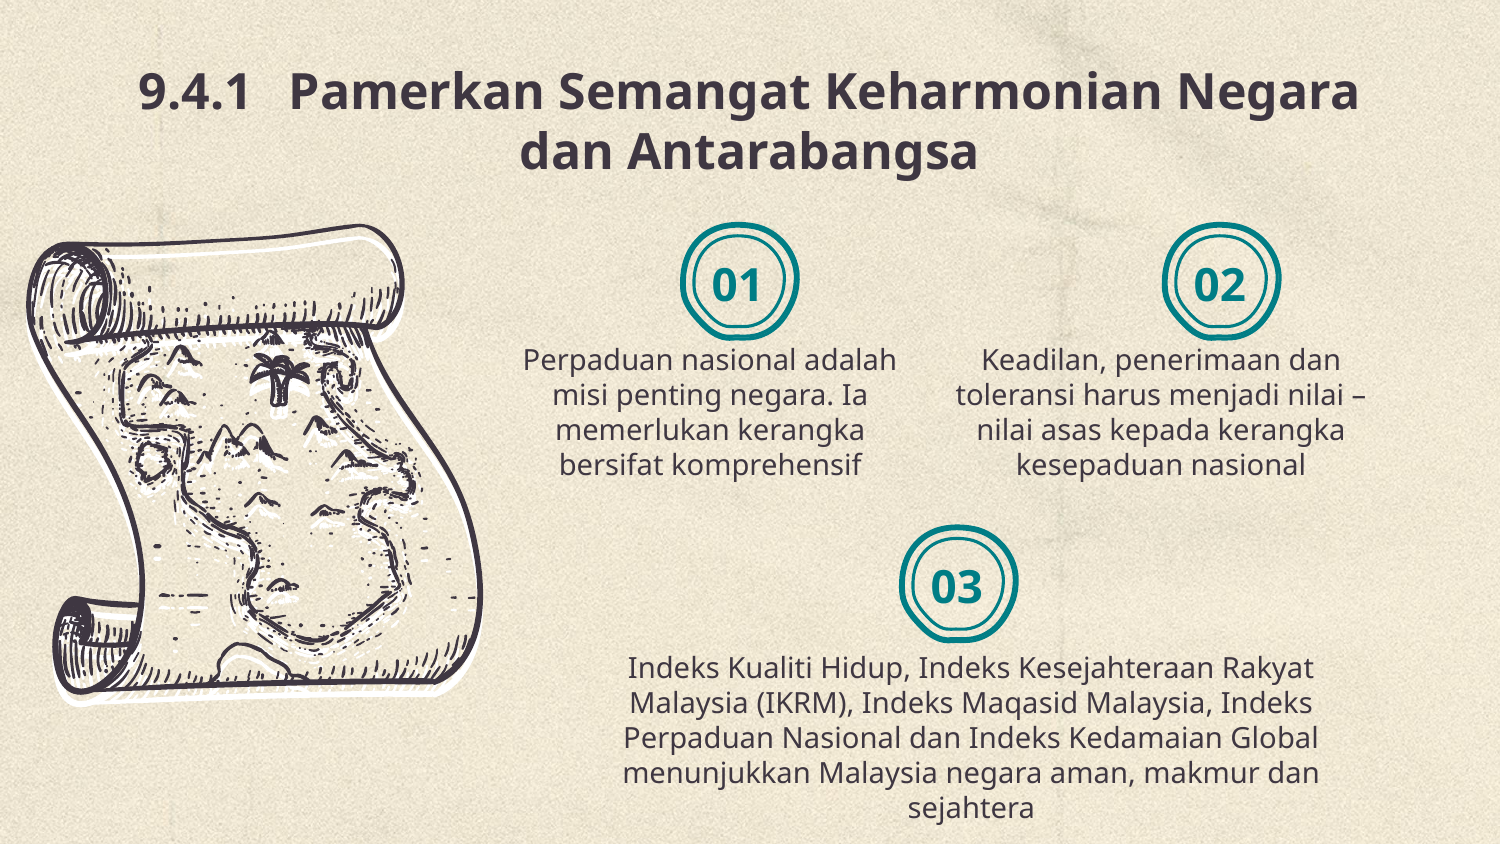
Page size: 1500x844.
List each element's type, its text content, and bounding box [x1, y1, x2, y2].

subtitle Indeks Kualiti Hidup, Indeks Kesejahteraan Rakyat Malaysia (IKRM), Indeks Maqasid Malaysia, Indeks Perpaduan Nasional dan Indeks Kedamaian Global menunjukkan Malaysia negara aman, makmur dan sejahtera [595, 634, 1348, 772]
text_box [899, 525, 1019, 642]
subtitle Perpaduan nasional adalah misi penting negara. Ia memerlukan kerangka bersifat komprehensif [492, 326, 932, 464]
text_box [680, 223, 800, 340]
subtitle Keadilan, penerimaan dan toleransi harus menjadi nilai – nilai asas kepada kerangka kesepaduan nasional [939, 326, 1383, 464]
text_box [1162, 223, 1282, 340]
picture [0, 0, 1500, 844]
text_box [25, 224, 485, 695]
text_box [25, 702, 485, 707]
title 9.4.1 Pamerkan Semangat Keharmonian Negara dan Antarabangsa [116, 44, 1383, 139]
